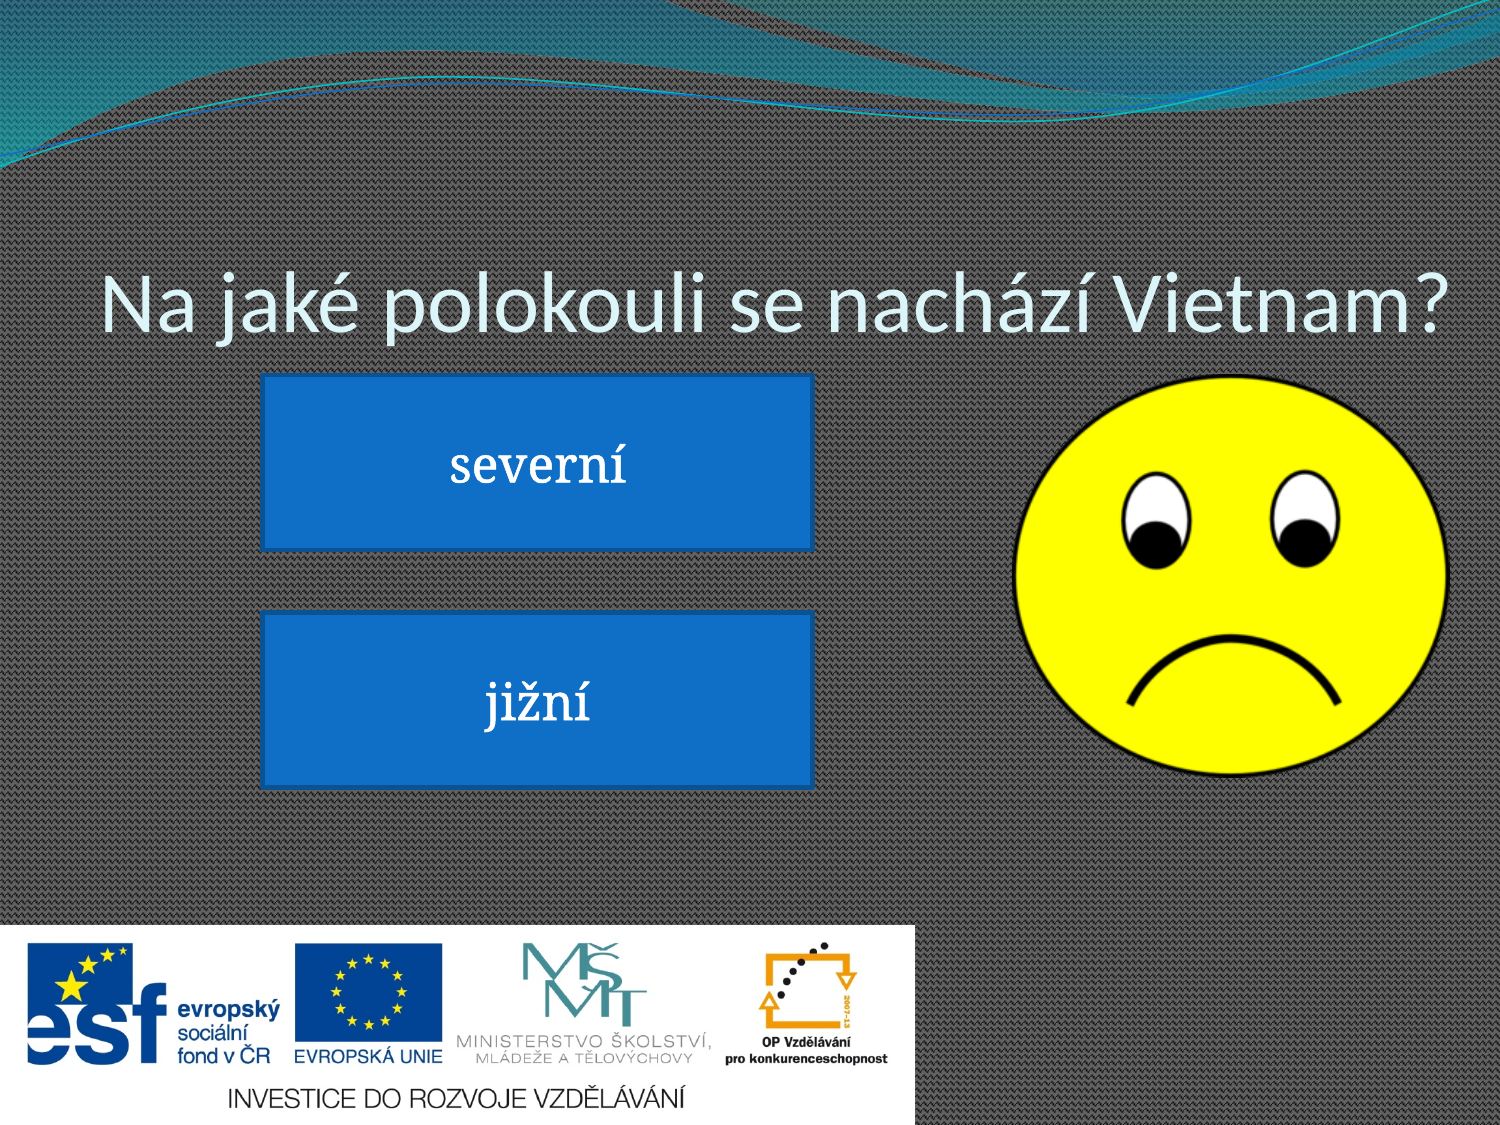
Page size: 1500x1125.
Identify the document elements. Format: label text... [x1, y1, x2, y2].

picture [0, 924, 915, 1125]
picture [1012, 374, 1451, 778]
title Na jaké polokouli se nachází Vietnam? [99, 162, 1463, 350]
text_box jižní [260, 610, 815, 790]
text_box severní [260, 373, 815, 552]
